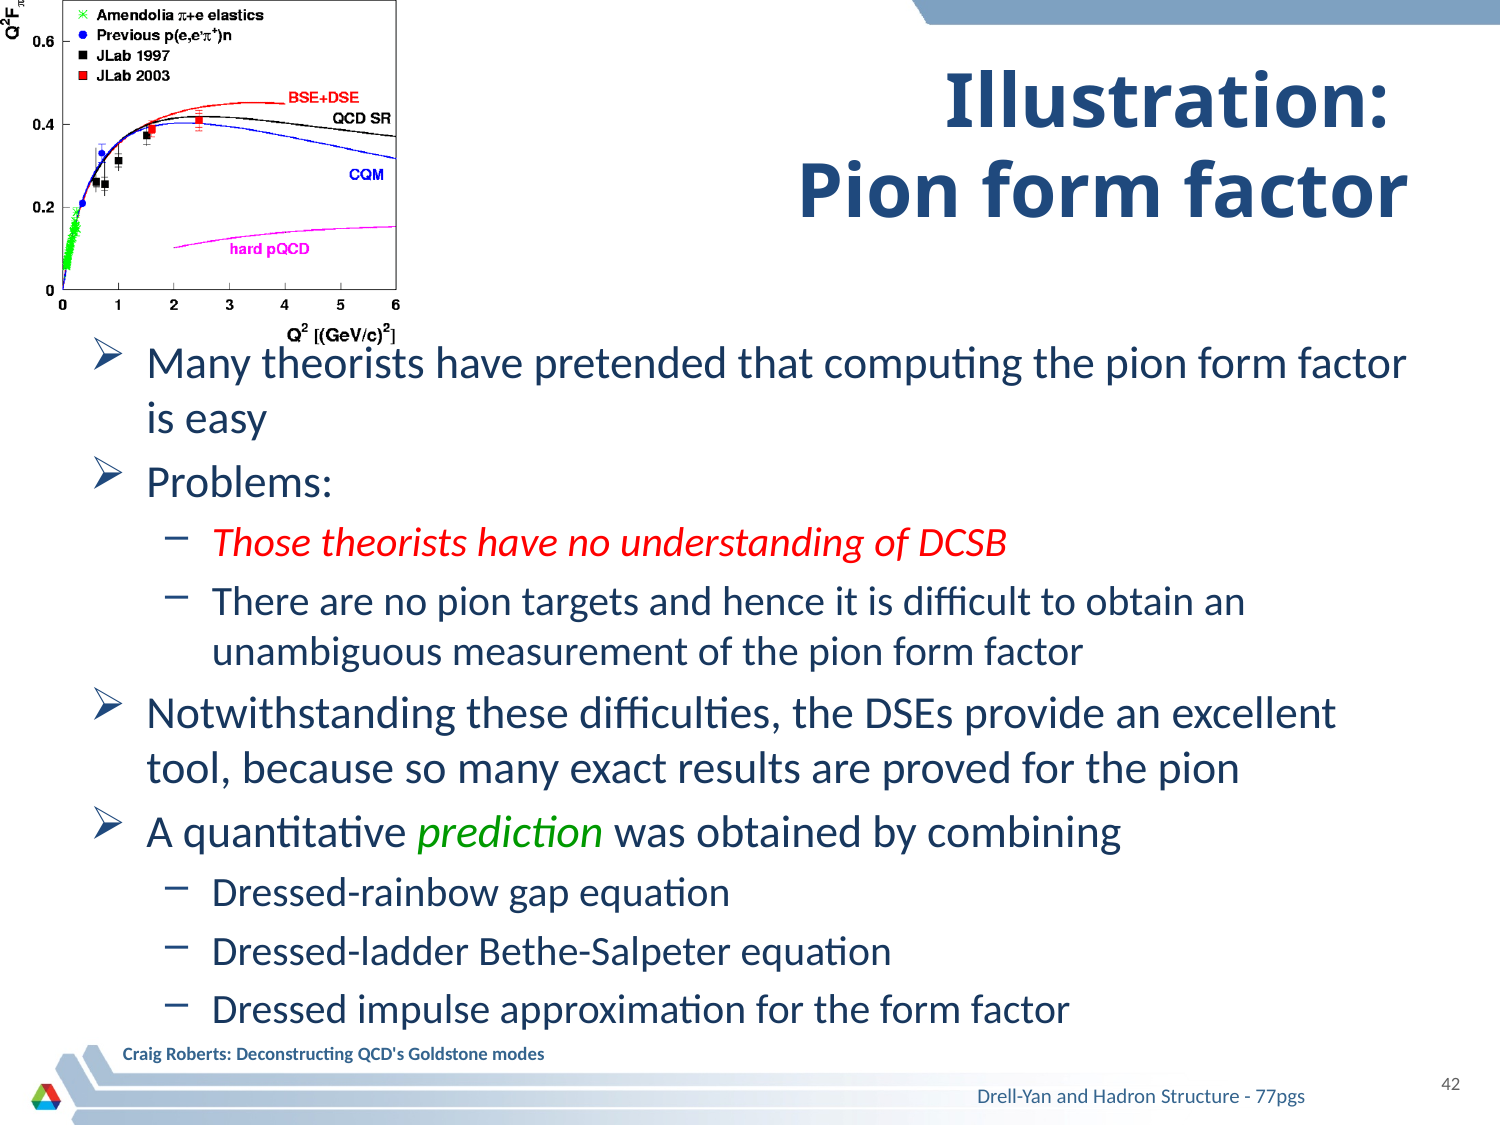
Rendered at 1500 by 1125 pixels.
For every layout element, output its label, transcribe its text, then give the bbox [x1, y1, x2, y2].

title Illustration: Pion form factor [404, 44, 1426, 233]
footer Craig Roberts: Deconstructing QCD's Goldstone modes [107, 1034, 1083, 1073]
picture [0, 1037, 1500, 1125]
slide_number 42 [1412, 1064, 1476, 1125]
list Many theorists have pretended that computing the pion form factor is easy Problems: Those theorists have no understanding of DCSB There are no pion targets and hence it is difficult to obtain an unambiguous measurement of the pion form factor Notwithstanding these difficulties, the DSEs provide an excellent tool, because so many exact results are proved for the pion A quantitative prediction was obtained by combining Dressed-rainbow gap equation Dressed-ladder Bethe-Salpeter equation Dressed impulse approximation for the form factor [74, 324, 1426, 968]
slide_number Drell-Yan and Hadron Structure - 77pgs [962, 1074, 1376, 1113]
picture [0, 0, 1500, 345]
